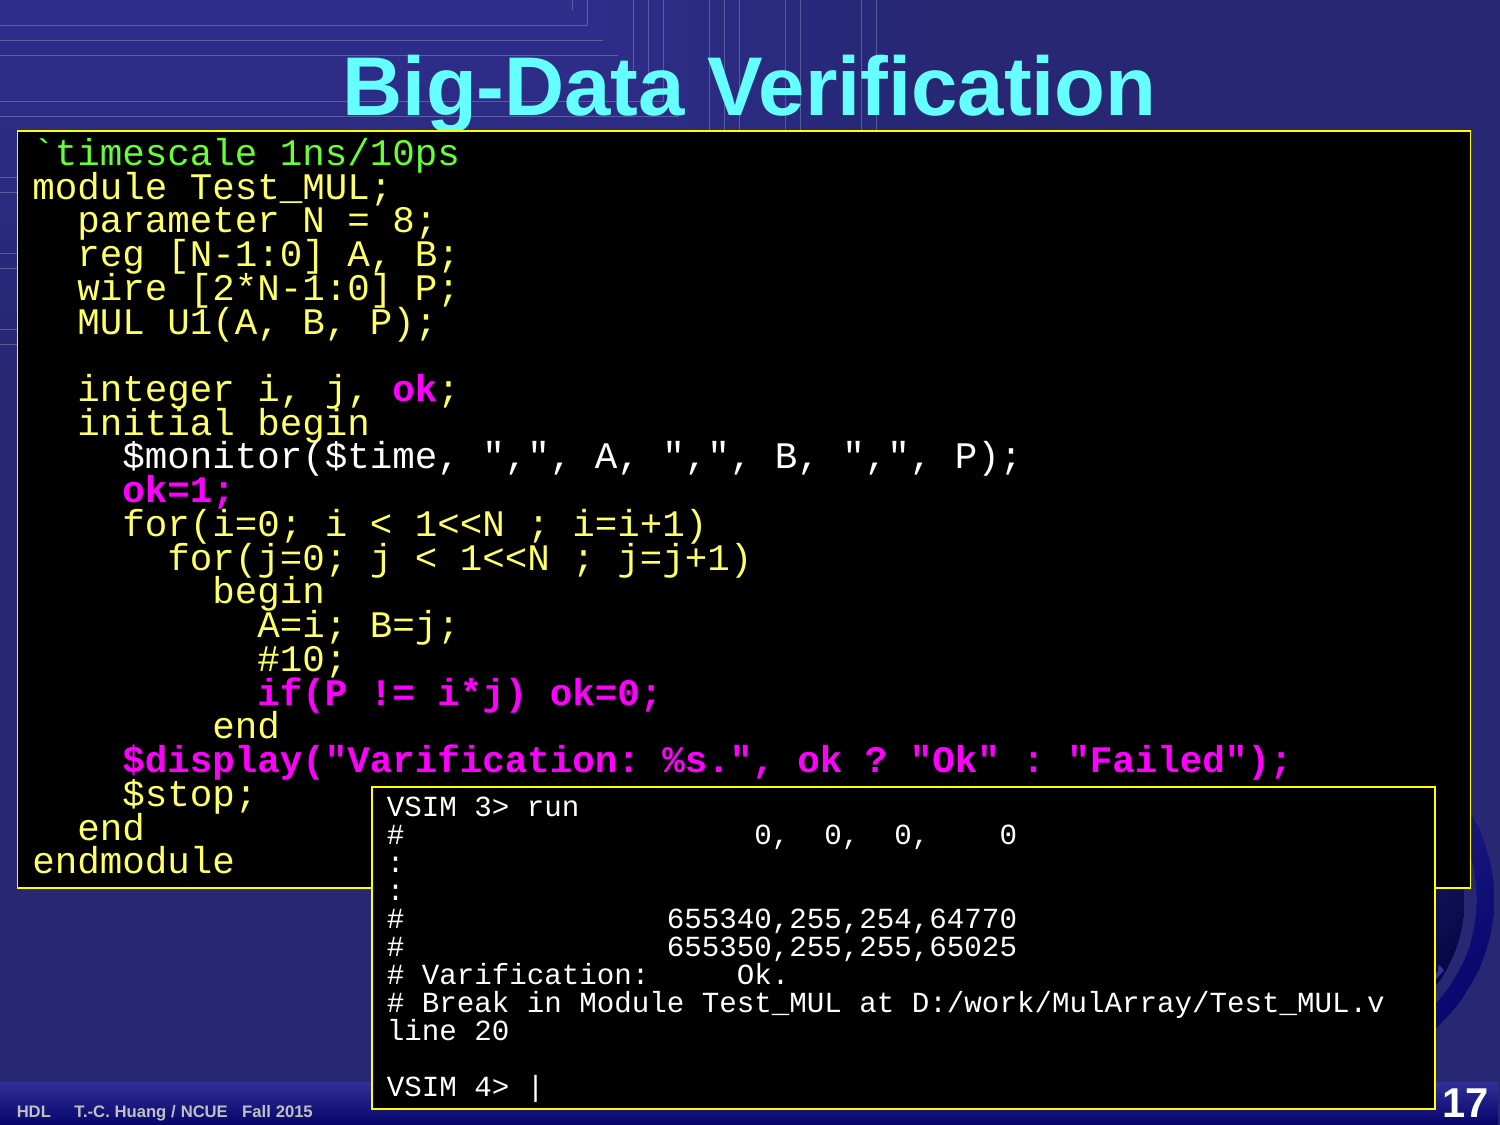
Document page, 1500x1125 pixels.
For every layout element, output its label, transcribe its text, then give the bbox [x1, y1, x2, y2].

text_box `timescale 1ns/10ps module Test_MUL; parameter N = 8; reg [N-1:0] A, B; wire [2*N-1:0] P; MUL U1(A, B, P); integer i, j, ok; initial begin $monitor($time, ",", A, ",", B, ",", P); ok=1; for(i=0; i < 1<<N ; i=i+1) for(j=0; j < 1<<N ; j=j+1) begin A=i; B=j; #10; if(P != i*j) ok=0; end $display("Varification: %s.", ok ? "Ok" : "Failed"); $stop; end endmodule [17, 131, 1471, 888]
text_box VSIM 3> run # 0, 0, 0, 0 : : # 655340,255,254,64770 # 655350,255,255,65025 # Varification: Ok. # Break in Module Test_MUL at D:/work/MulArray/Test_MUL.v line 20 VSIM 4> | [372, 786, 1435, 1109]
text_box Big-Data Verification [0, 24, 1500, 141]
